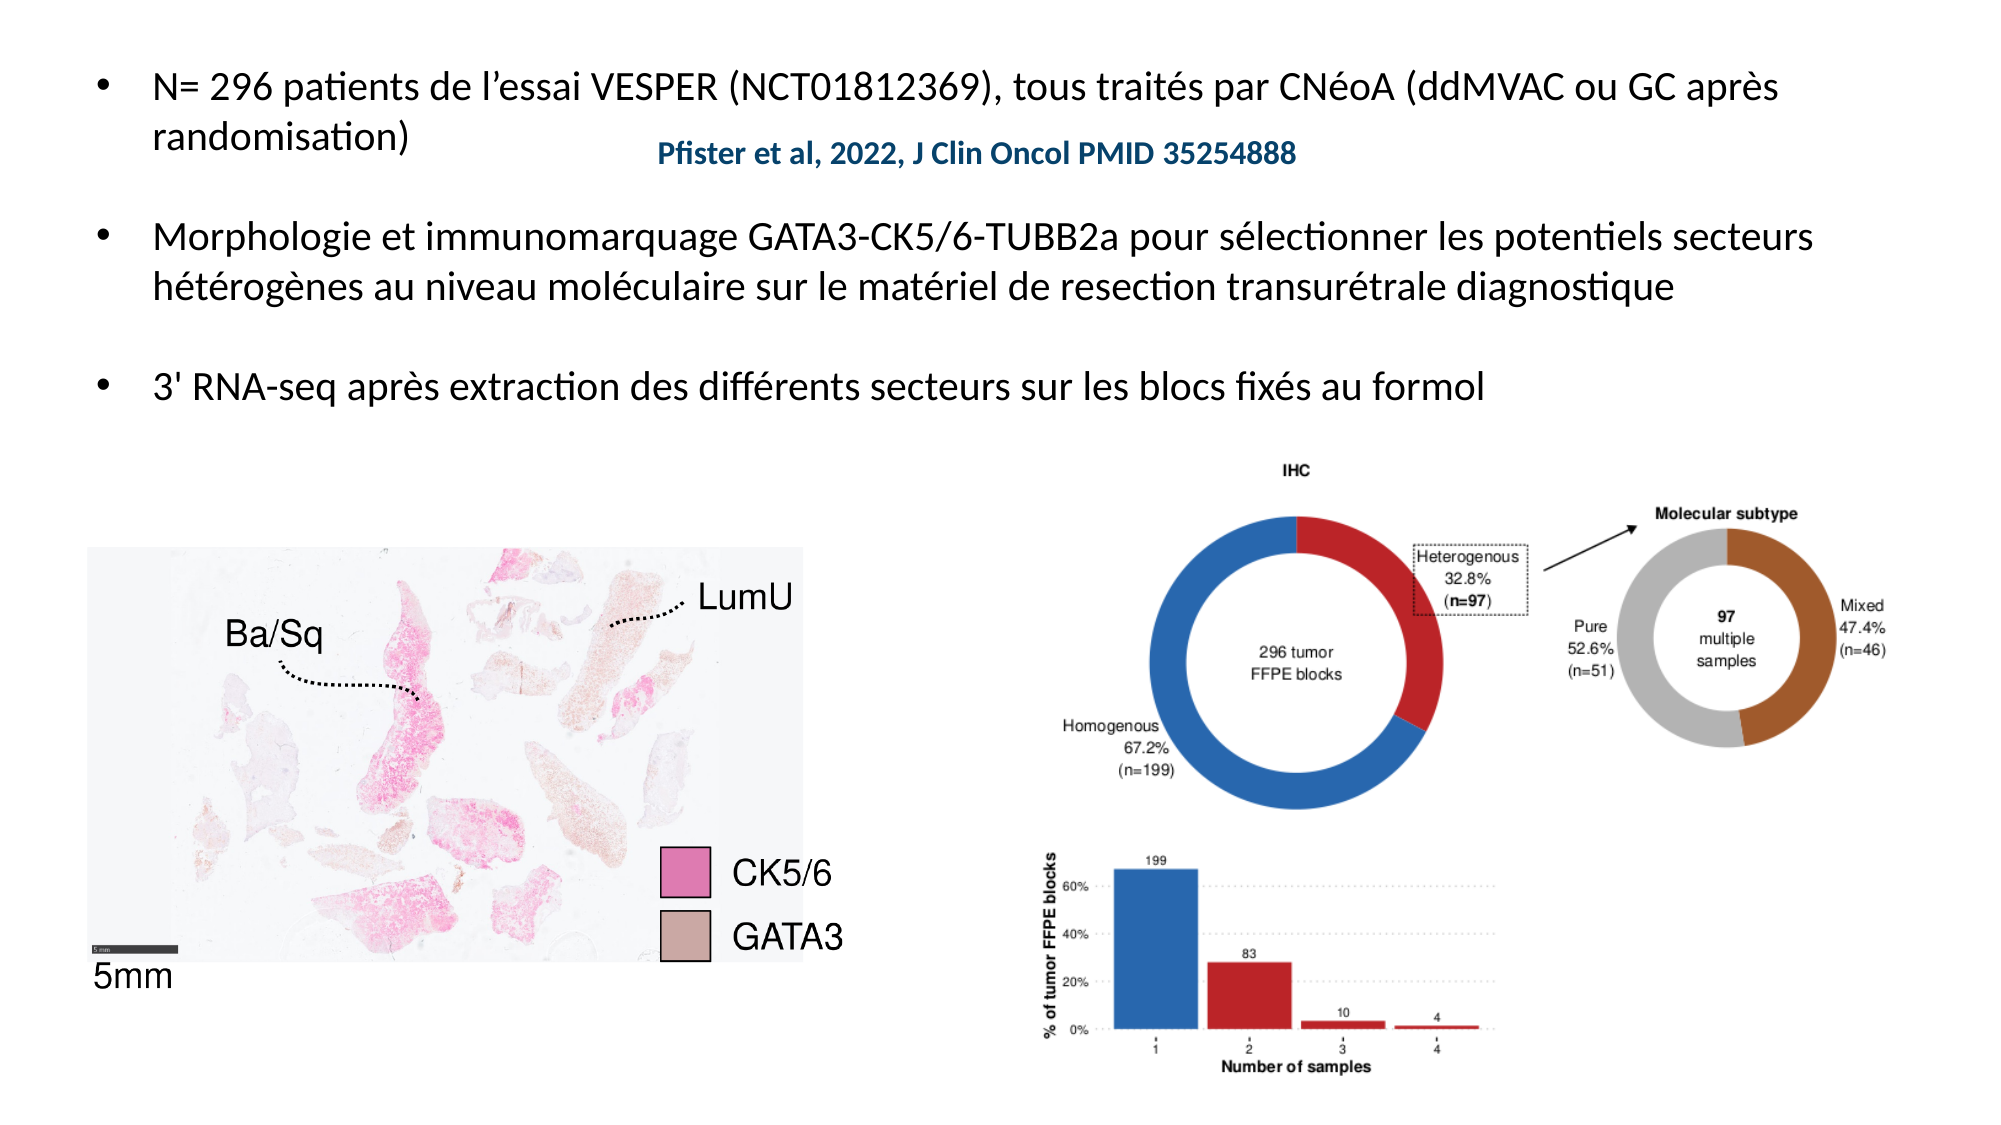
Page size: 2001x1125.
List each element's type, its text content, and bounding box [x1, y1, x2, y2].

text_box Pfister et al, 2022, J Clin Oncol PMID 35254888 [642, 128, 1340, 197]
text_box N= 296 patients de l’essai VESPER (NCT01812369), tous traités par CNéoA (ddMVAC ou GC après randomisation) Morphologie et immunomarquage GATA3-CK5/6-TUBB2a pour sélectionner les potentiels secteurs hétérogènes au niveau moléculaire sur le matériel de resection transurétrale diagnostique 3' RNA-seq après extraction des différents secteurs sur les blocs fixés au formol [81, 51, 1842, 417]
picture [40, 539, 889, 1019]
picture [1032, 448, 1923, 1082]
